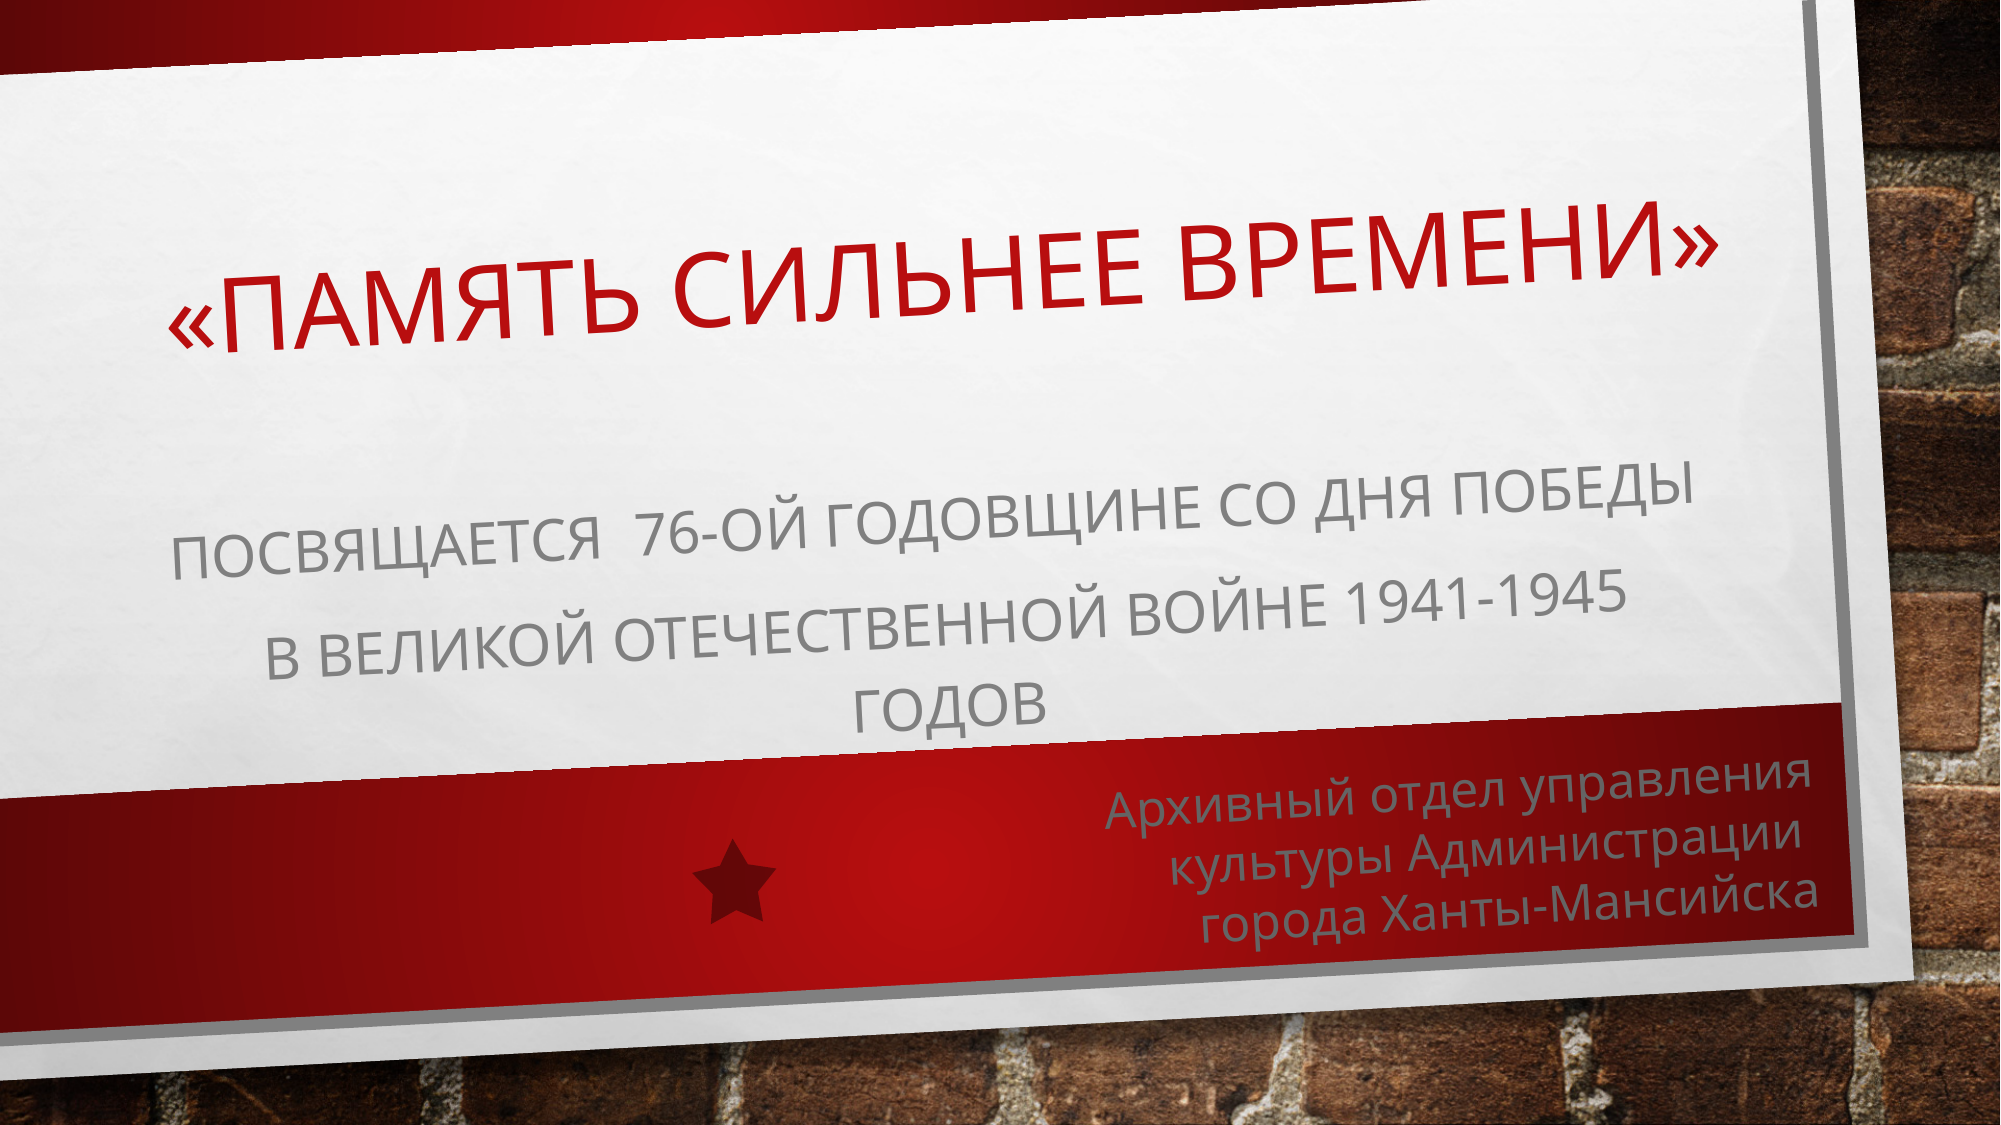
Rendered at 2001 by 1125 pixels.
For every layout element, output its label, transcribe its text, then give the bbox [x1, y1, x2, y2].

text_box Архивный отдел управления культуры Администрации города Ханты-Мансийска [986, 728, 1838, 974]
subtitle Посвящается 76-ой годовщине со дня победы в великой отечественной войне 1941-1945 годов [138, 418, 1753, 808]
title «Память сильнее времени» [135, 65, 1753, 501]
picture [0, 0, 2000, 1125]
